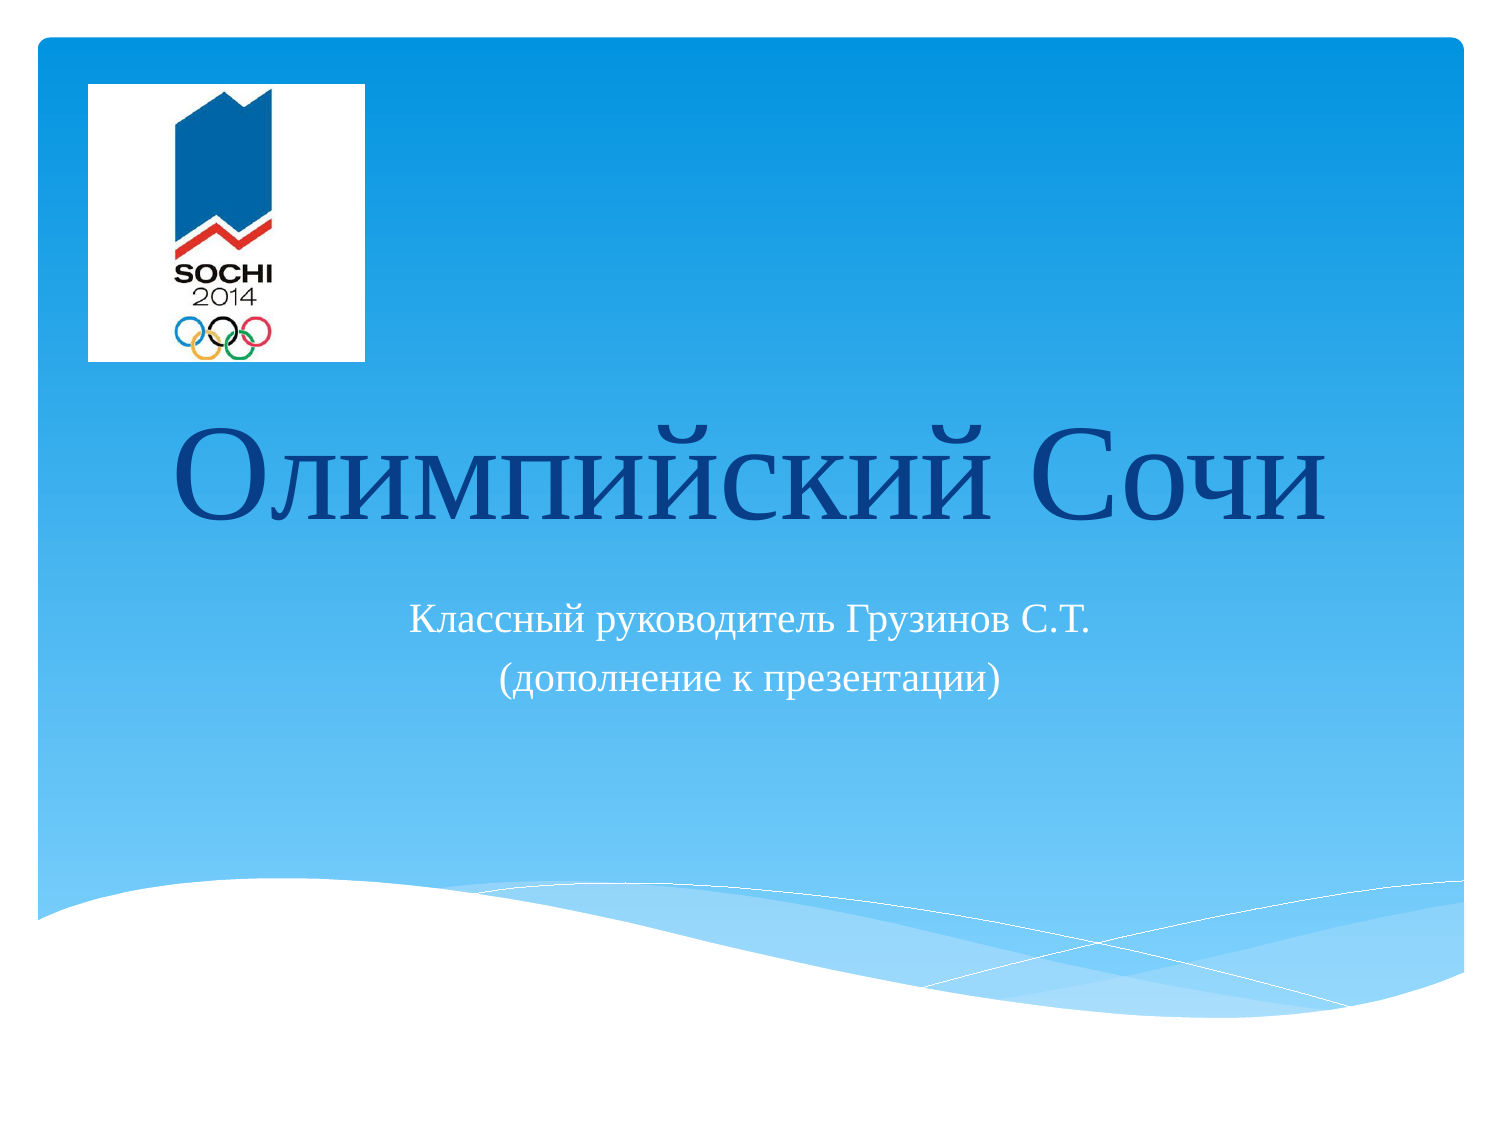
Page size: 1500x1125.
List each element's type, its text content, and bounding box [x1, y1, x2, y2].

picture [88, 85, 366, 362]
subtitle Классный руководитель Грузинов С.Т. (дополнение к презентации) [225, 583, 1275, 825]
title Олимпийский Сочи [112, 262, 1388, 555]
